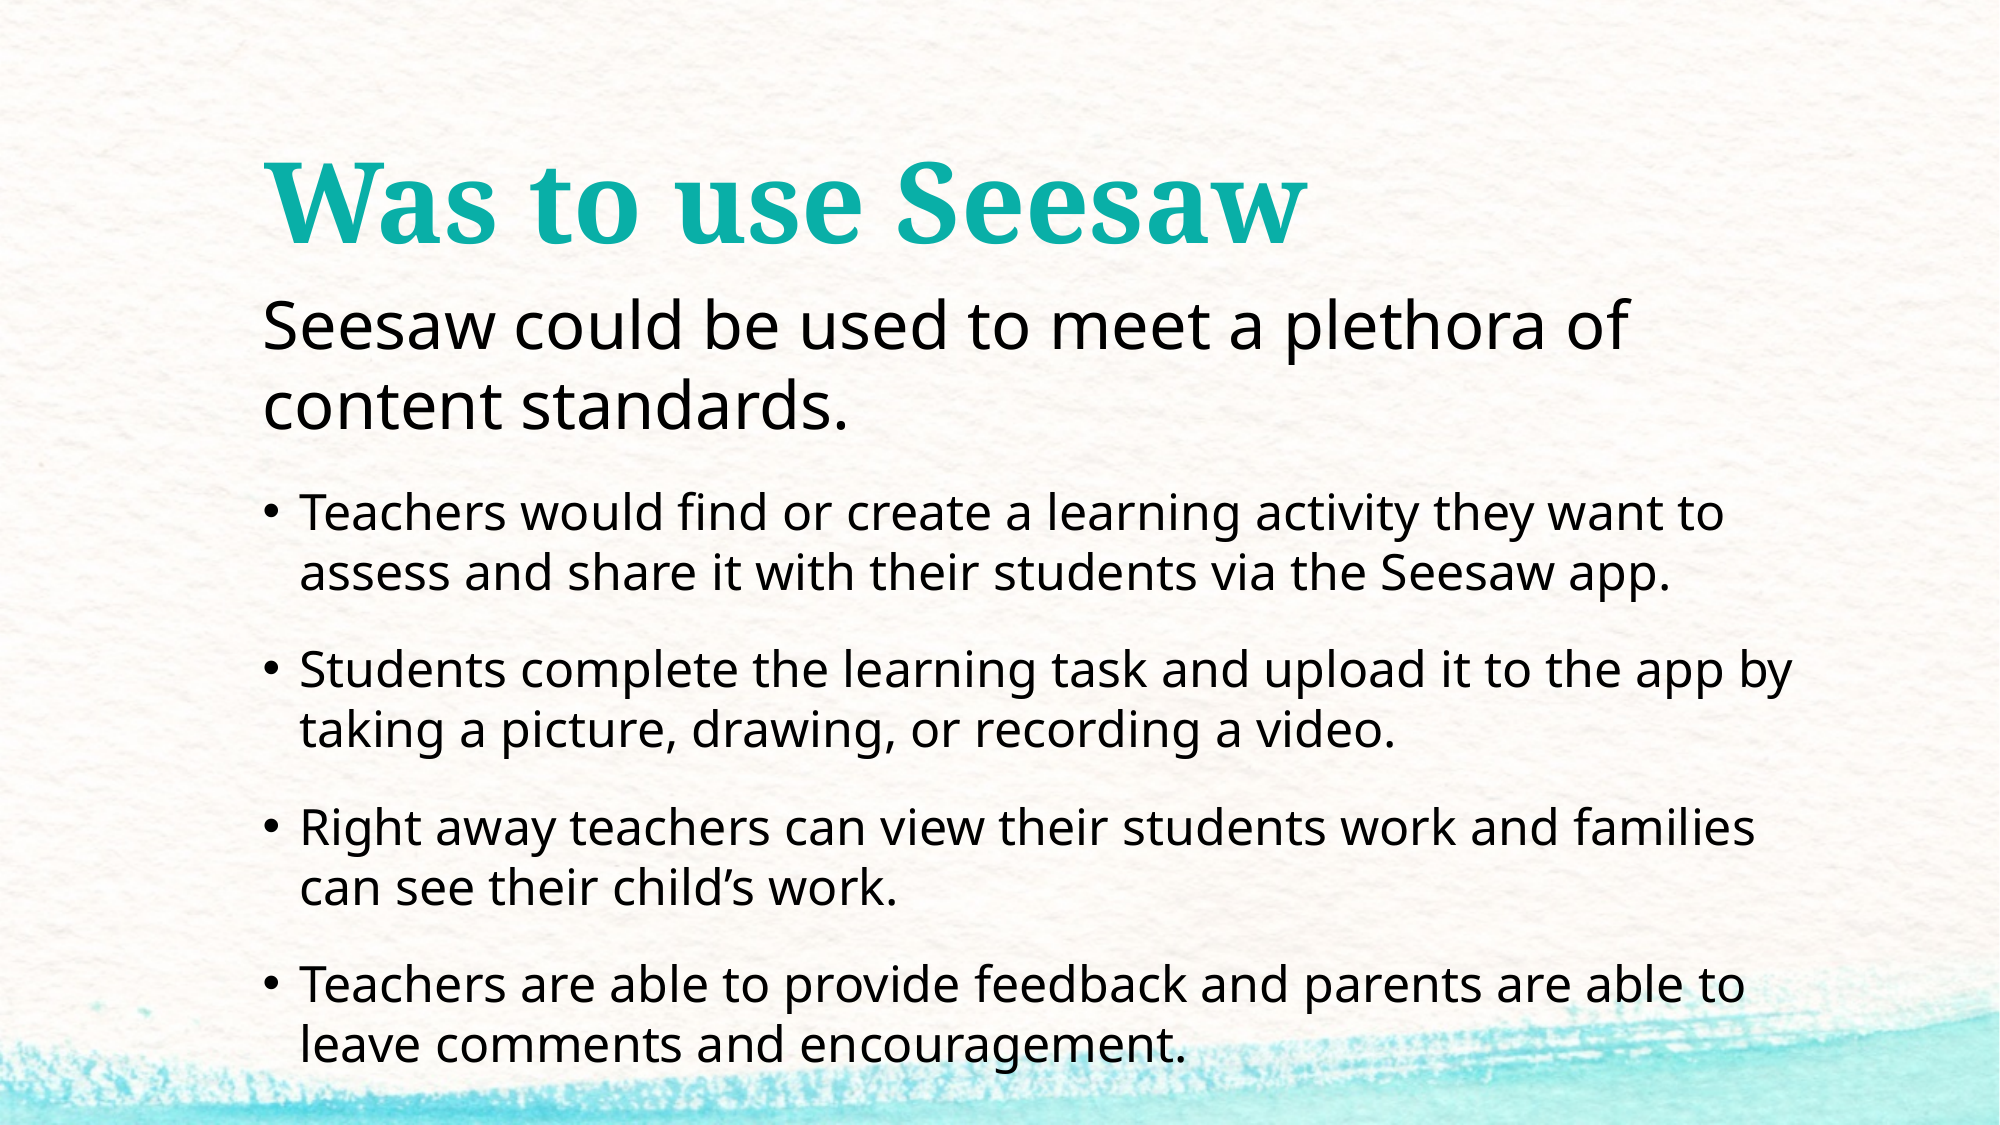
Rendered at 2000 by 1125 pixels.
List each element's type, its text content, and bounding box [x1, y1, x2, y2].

list Seesaw could be used to meet a plethora of content standards. Teachers would find or create a learning activity they want to assess and share it with their students via the Seesaw app. Students complete the learning task and upload it to the app by taking a picture, drawing, or recording a video. Right away teachers can view their students work and families can see their child’s work. Teachers are able to provide feedback and parents are able to leave comments and encouragement. [247, 275, 1823, 963]
title Was to use Seesaw [249, 87, 1825, 275]
picture [0, 0, 2000, 1125]
